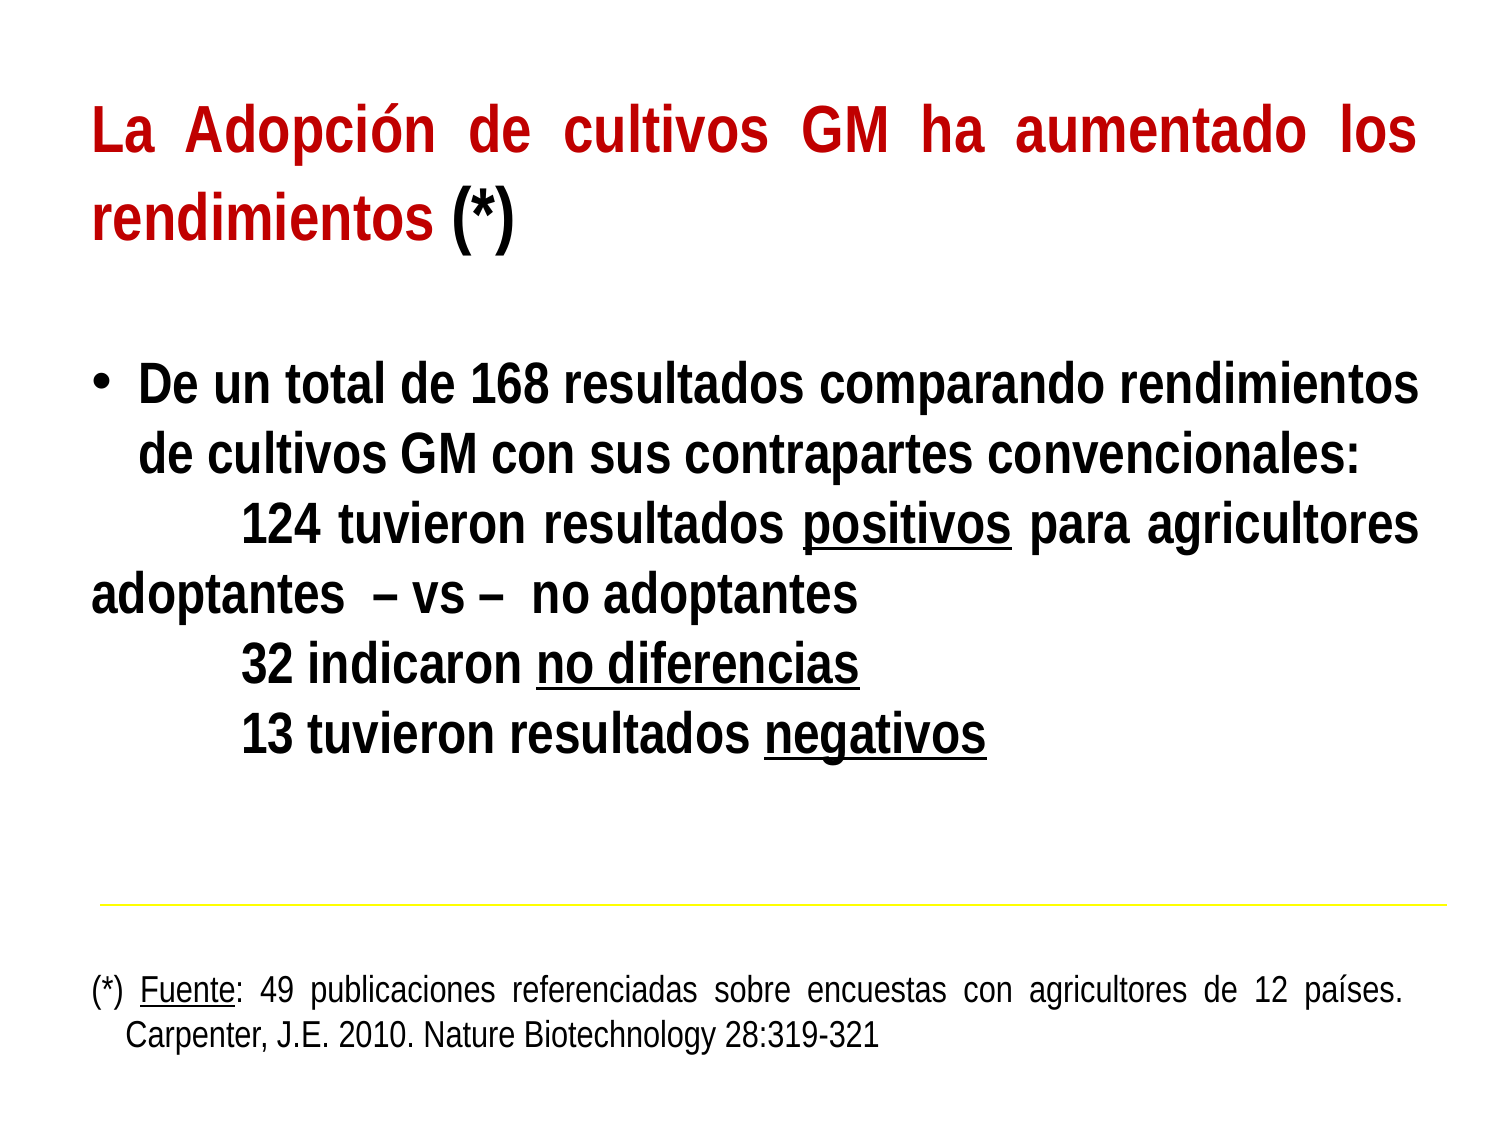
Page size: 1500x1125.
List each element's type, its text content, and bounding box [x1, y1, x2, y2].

text_box La Adopción de cultivos GM ha aumentado los rendimientos (*) De un total de 168 resultados comparando rendimientos de cultivos GM con sus contrapartes convencionales: 124 tuvieron resultados positivos para agricultores adoptantes – vs – no adoptantes 32 indicaron no diferencias 13 tuvieron resultados negativos (*) Fuente: 49 publicaciones referenciadas sobre encuestas con agricultores de 12 países. Carpenter, J.E. 2010. Nature Biotechnology 28:319-321 [76, 78, 1436, 1063]
